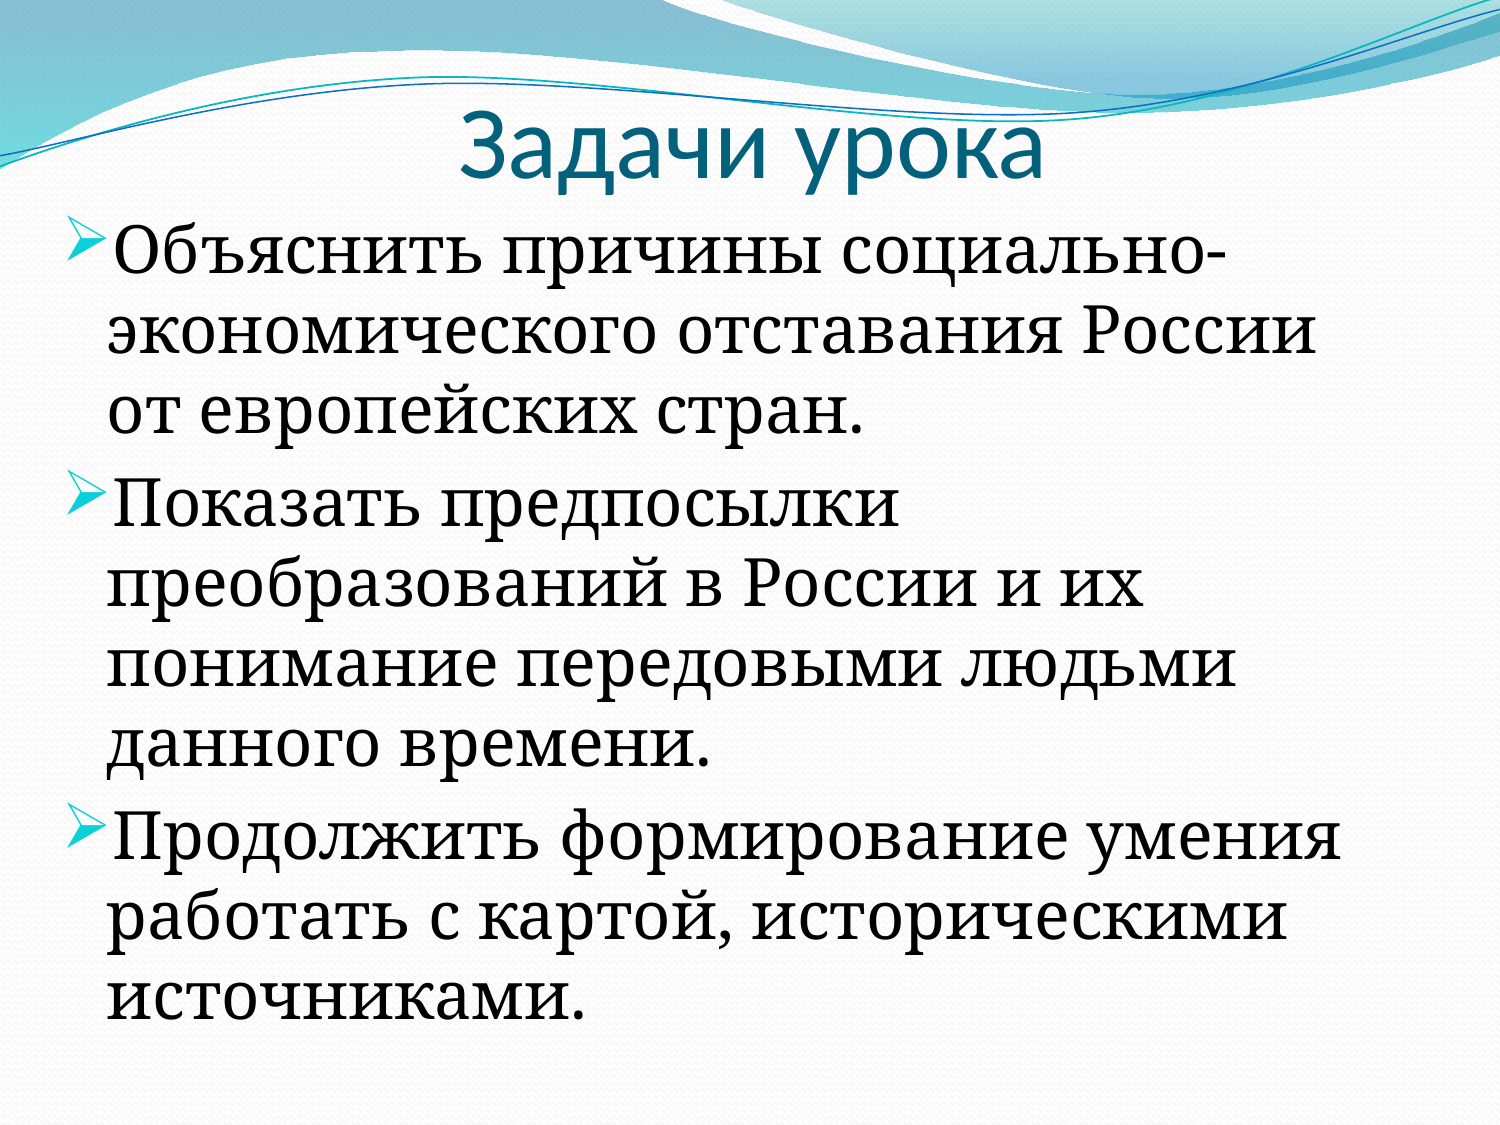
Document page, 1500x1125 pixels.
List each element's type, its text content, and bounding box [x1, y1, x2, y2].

list Объяснить причины социально-экономического отставания России от европейских стран. Показать предпосылки преобразований в России и их понимание передовыми людьми данного времени. Продолжить формирование умения работать с картой, историческими источниками. [46, 198, 1398, 920]
title Задачи урока [81, 23, 1426, 200]
